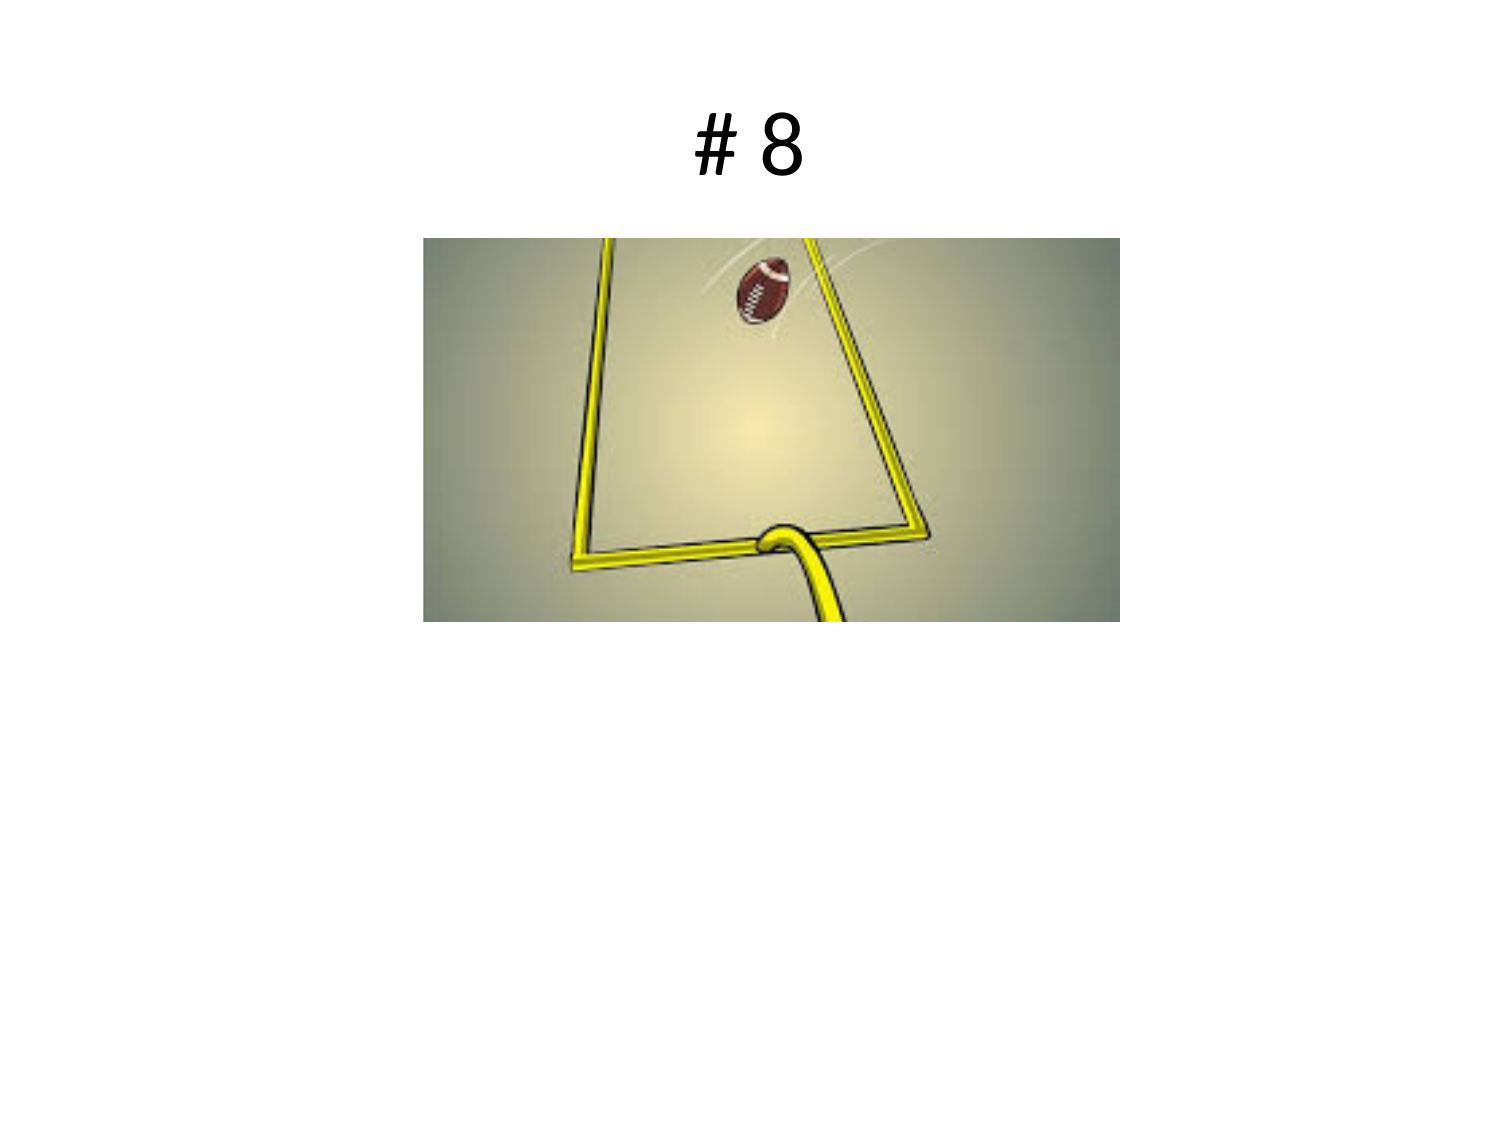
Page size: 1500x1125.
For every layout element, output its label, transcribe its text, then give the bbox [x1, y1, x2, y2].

title # 8 [75, 45, 1425, 233]
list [423, 238, 1121, 623]
